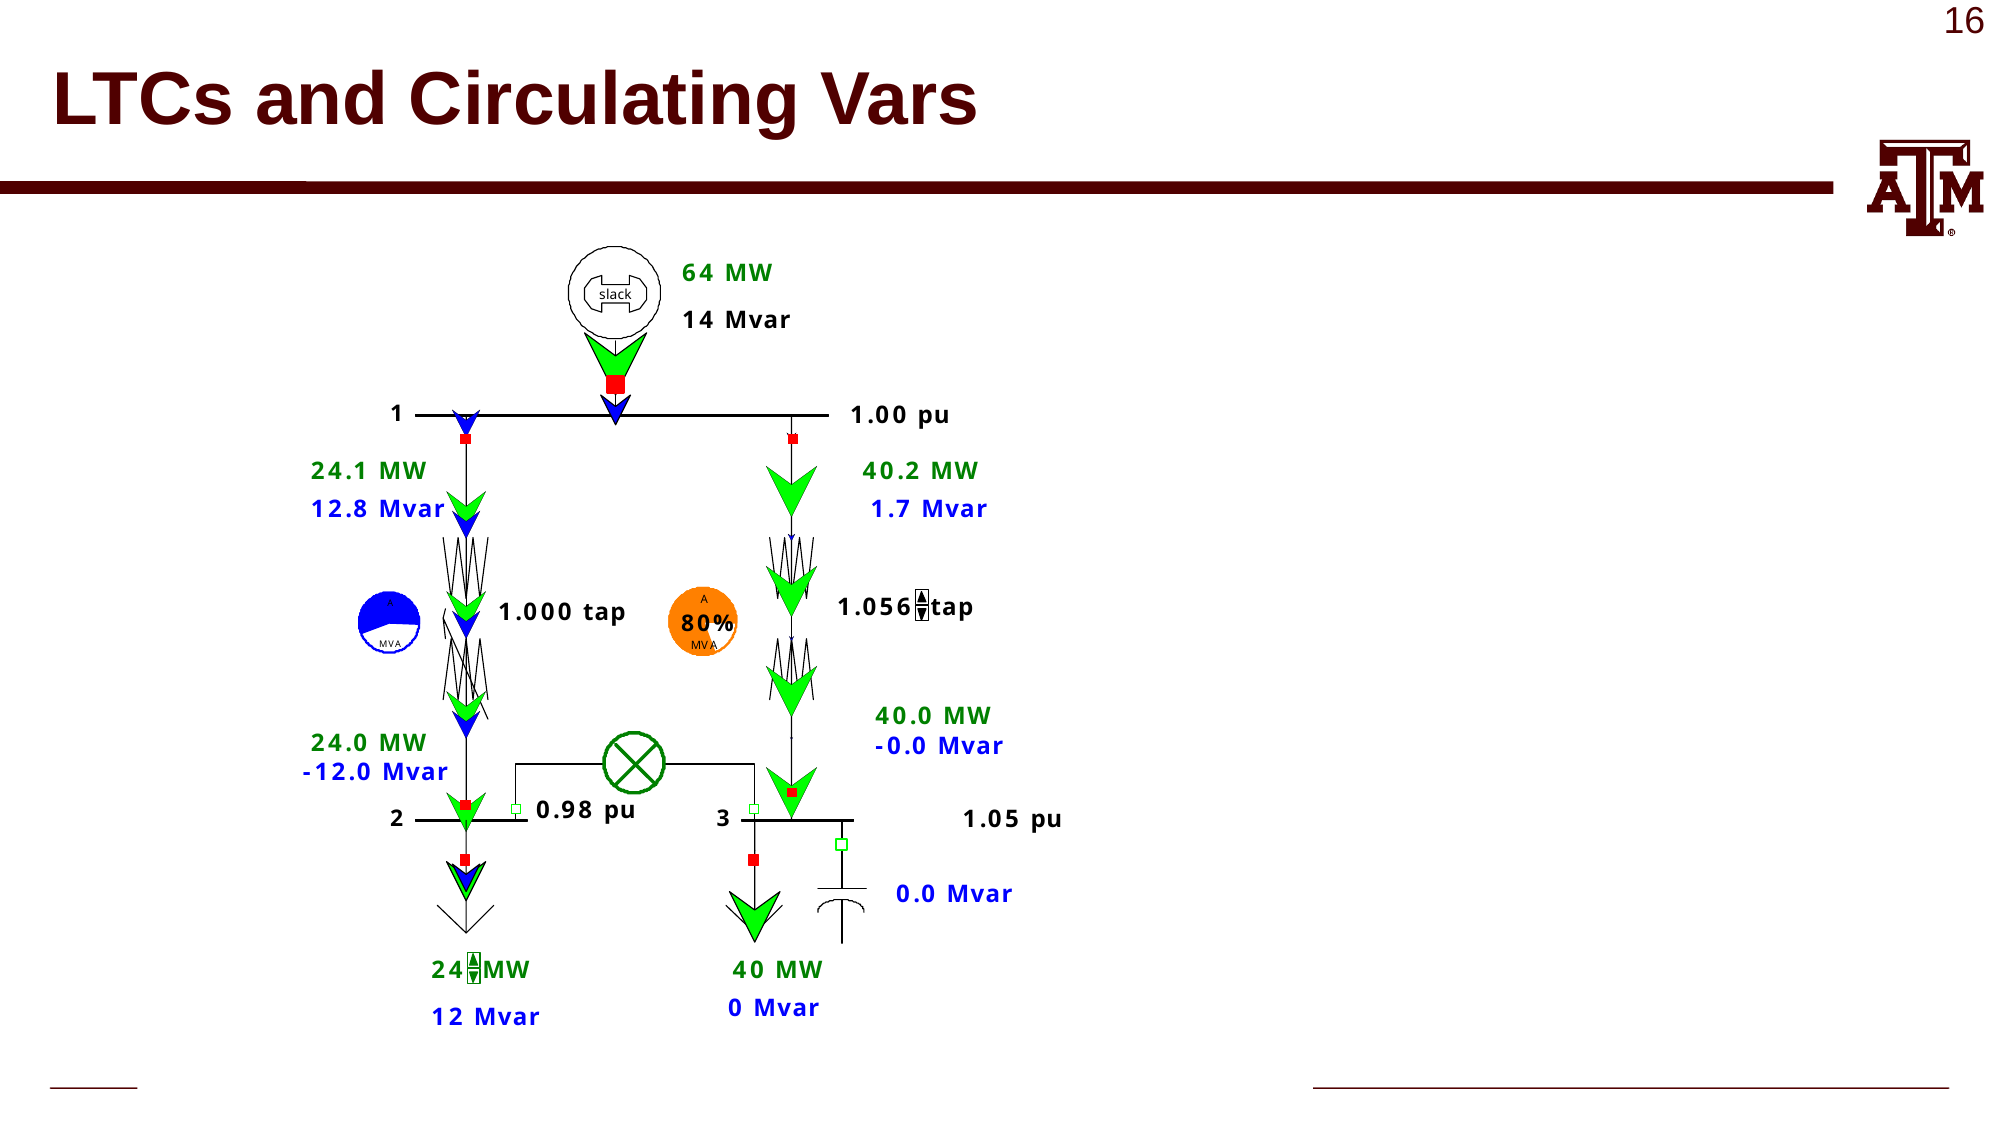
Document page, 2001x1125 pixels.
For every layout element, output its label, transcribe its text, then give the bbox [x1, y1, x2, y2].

picture [1850, 112, 2000, 263]
title LTCs and Circulating Vars [37, 12, 1826, 189]
picture [137, 218, 1601, 1125]
